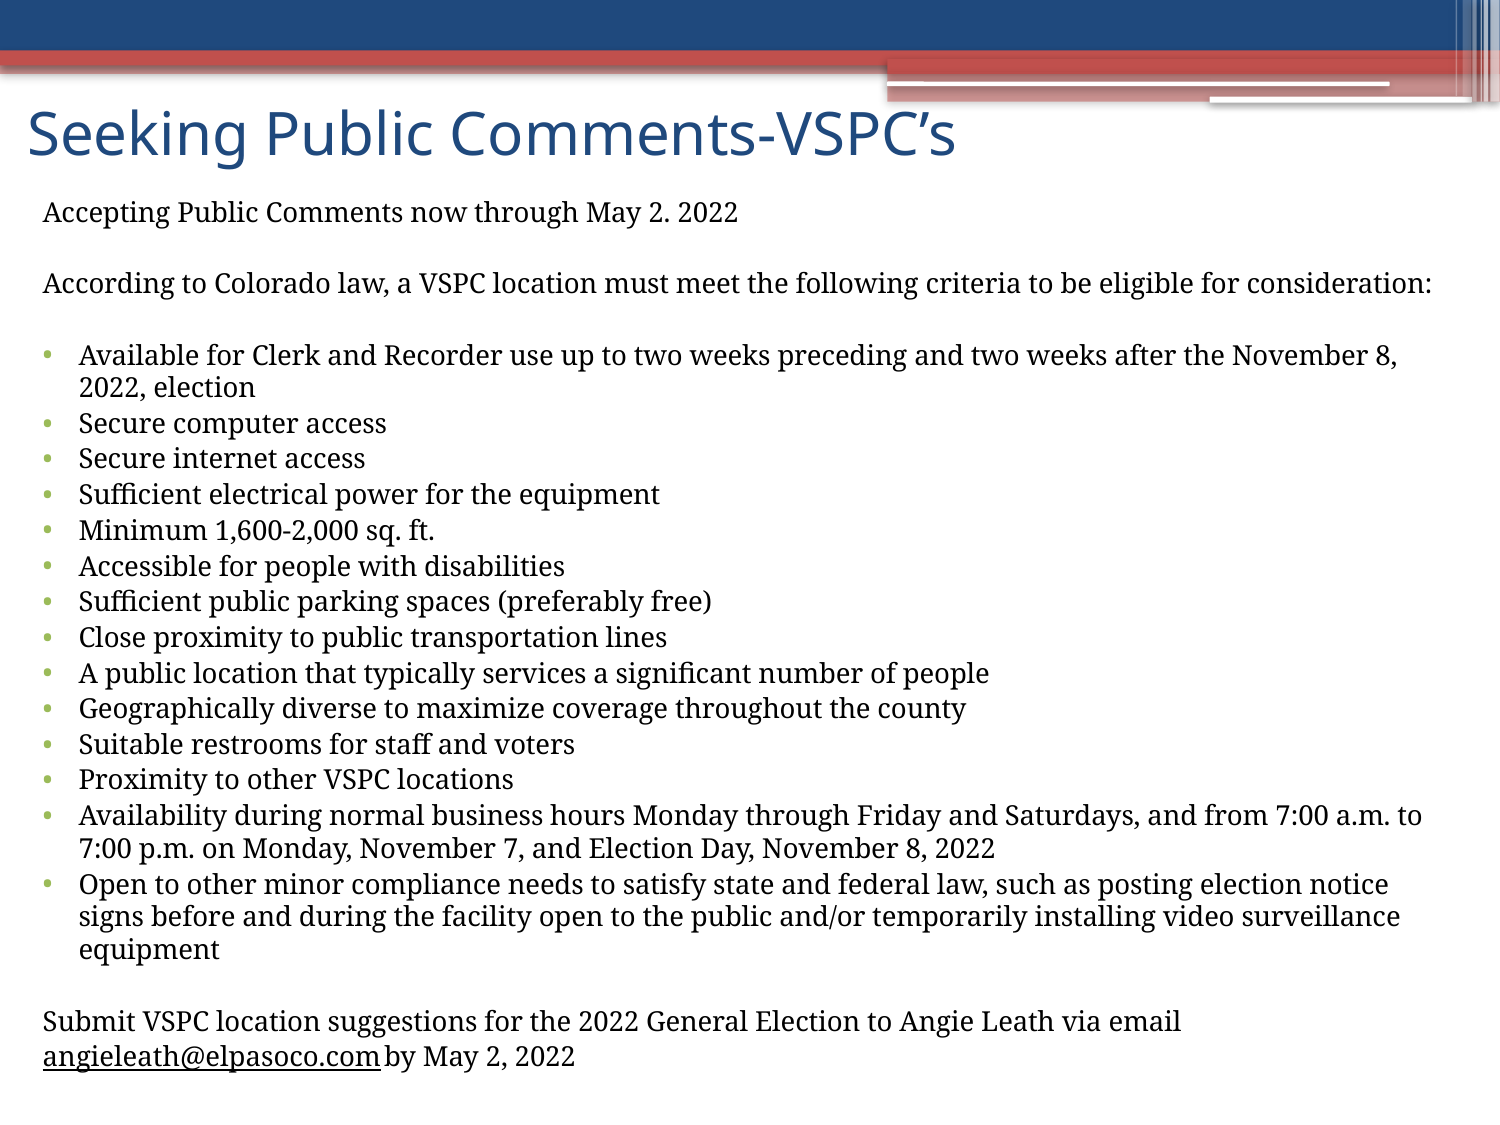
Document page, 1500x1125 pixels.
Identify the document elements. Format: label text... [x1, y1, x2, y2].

title Seeking Public Comments-VSPC’s [12, 87, 1363, 175]
list Accepting Public Comments now through May 2. 2022 According to Colorado law, a VSPC location must meet the following criteria to be eligible for consideration: Available for Clerk and Recorder use up to two weeks preceding and two weeks after the November 8, 2022, election Secure computer access Secure internet access Sufficient electrical power for the equipment Minimum 1,600-2,000 sq. ft. Accessible for people with disabilities Sufficient public parking spaces (preferably free) Close proximity to public transportation lines A public location that typically services a significant number of people Geographically diverse to maximize coverage throughout the county Suitable restrooms for staff and voters Proximity to other VSPC locations Availability during normal business hours Monday through Friday and Saturdays, and from 7:00 a.m. to 7:00 p.m. on Monday, November 7, and Election Day, November 8, 2022 Open to other minor compliance needs to satisfy state and federal law, such as posting election notice signs before and during the facility open to the public and/or temporarily installing video surveillance equipment Submit VSPC location suggestions for the 2022 General Election to Angie Leath via email angieleath@elpasoco.com by May 2, 2022 [12, 187, 1475, 1113]
